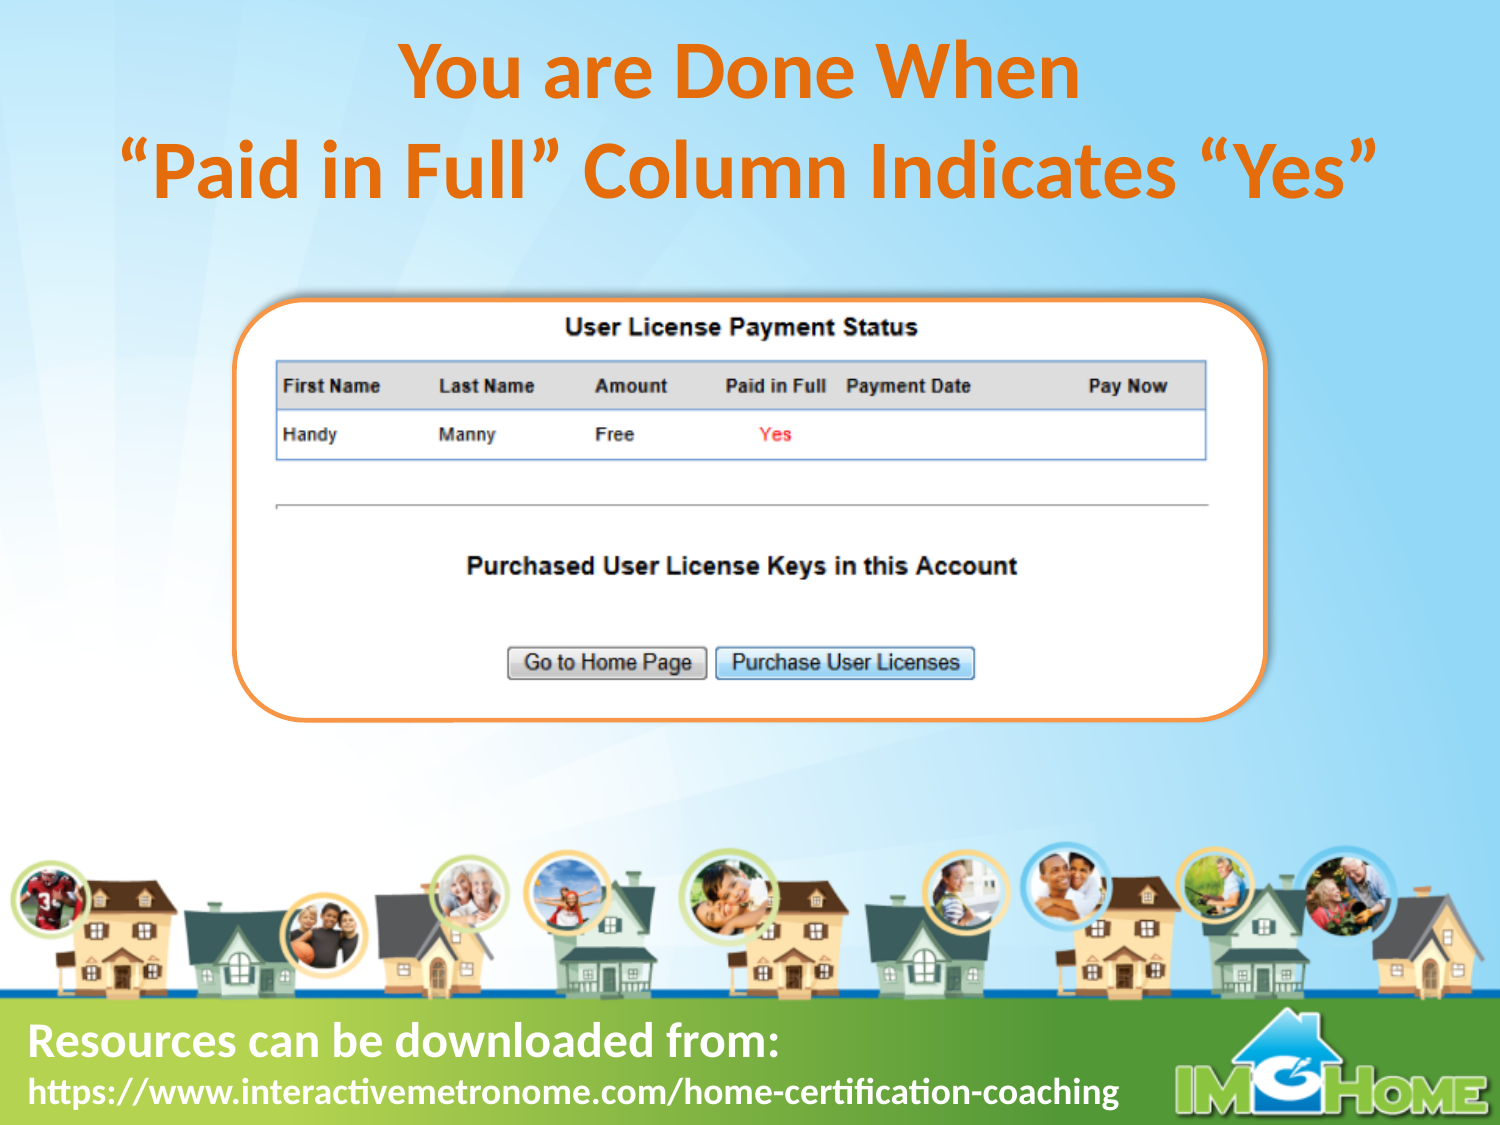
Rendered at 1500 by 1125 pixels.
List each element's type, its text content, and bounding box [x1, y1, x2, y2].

title You are Done When “Paid in Full” Column Indicates “Yes” [68, 56, 1432, 176]
picture [0, 0, 1500, 1125]
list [234, 299, 1266, 721]
